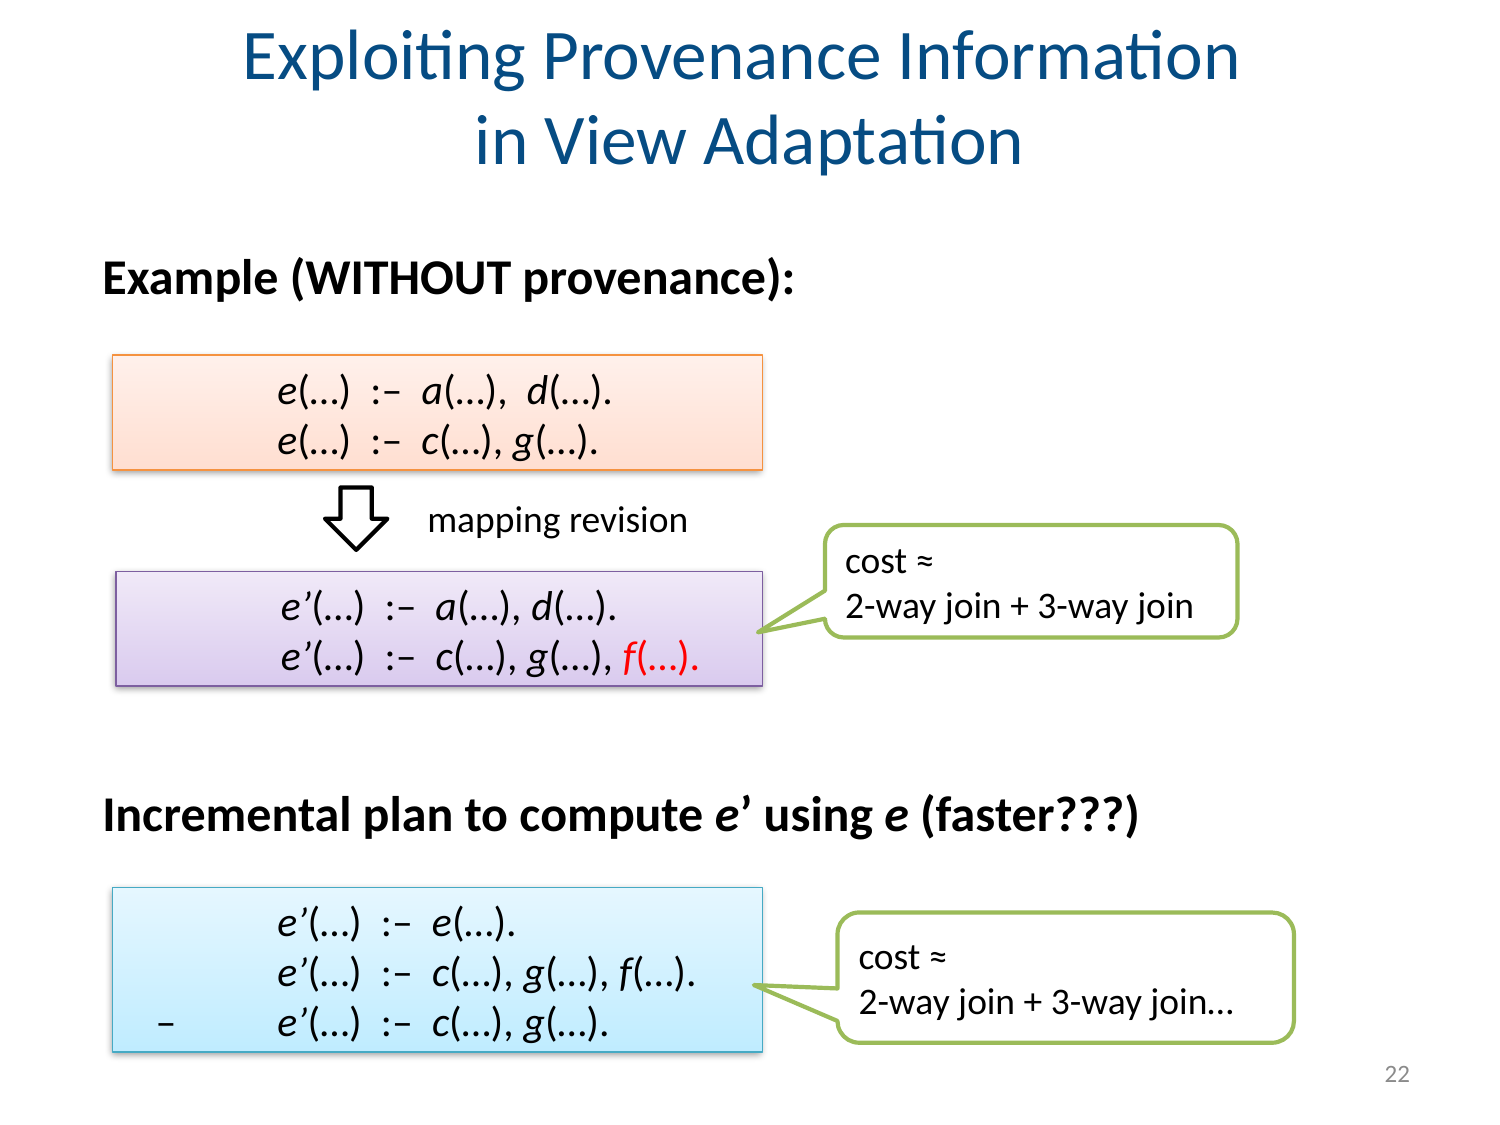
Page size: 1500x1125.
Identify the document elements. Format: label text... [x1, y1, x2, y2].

text_box [322, 485, 390, 553]
text_box Incremental plan to compute e’ using e (faster???) [87, 774, 1288, 849]
slide_number 22 [1074, 1042, 1425, 1103]
text_box Example (WITHOUT provenance): [87, 237, 1288, 313]
text_box e’(…) :– a(…), d(…). e’(…) :– c(…), g(…), f(…). [115, 571, 763, 687]
text_box cost ≈ 2-way join + 3-way join… [751, 910, 1297, 1045]
text_box e’(…) :– e(…). e’(…) :– c(…), g(…), f(…). – e’(…) :– c(…), g(…). [112, 887, 763, 1053]
text_box cost ≈ 2-way join + 3-way join [756, 522, 1240, 640]
title Exploiting Provenance Information in View Adaptation [75, 0, 1425, 188]
text_box e(…) :– a(…), d(…). e(…) :– c(…), g(…). [112, 354, 763, 471]
text_box mapping revision [412, 487, 788, 548]
